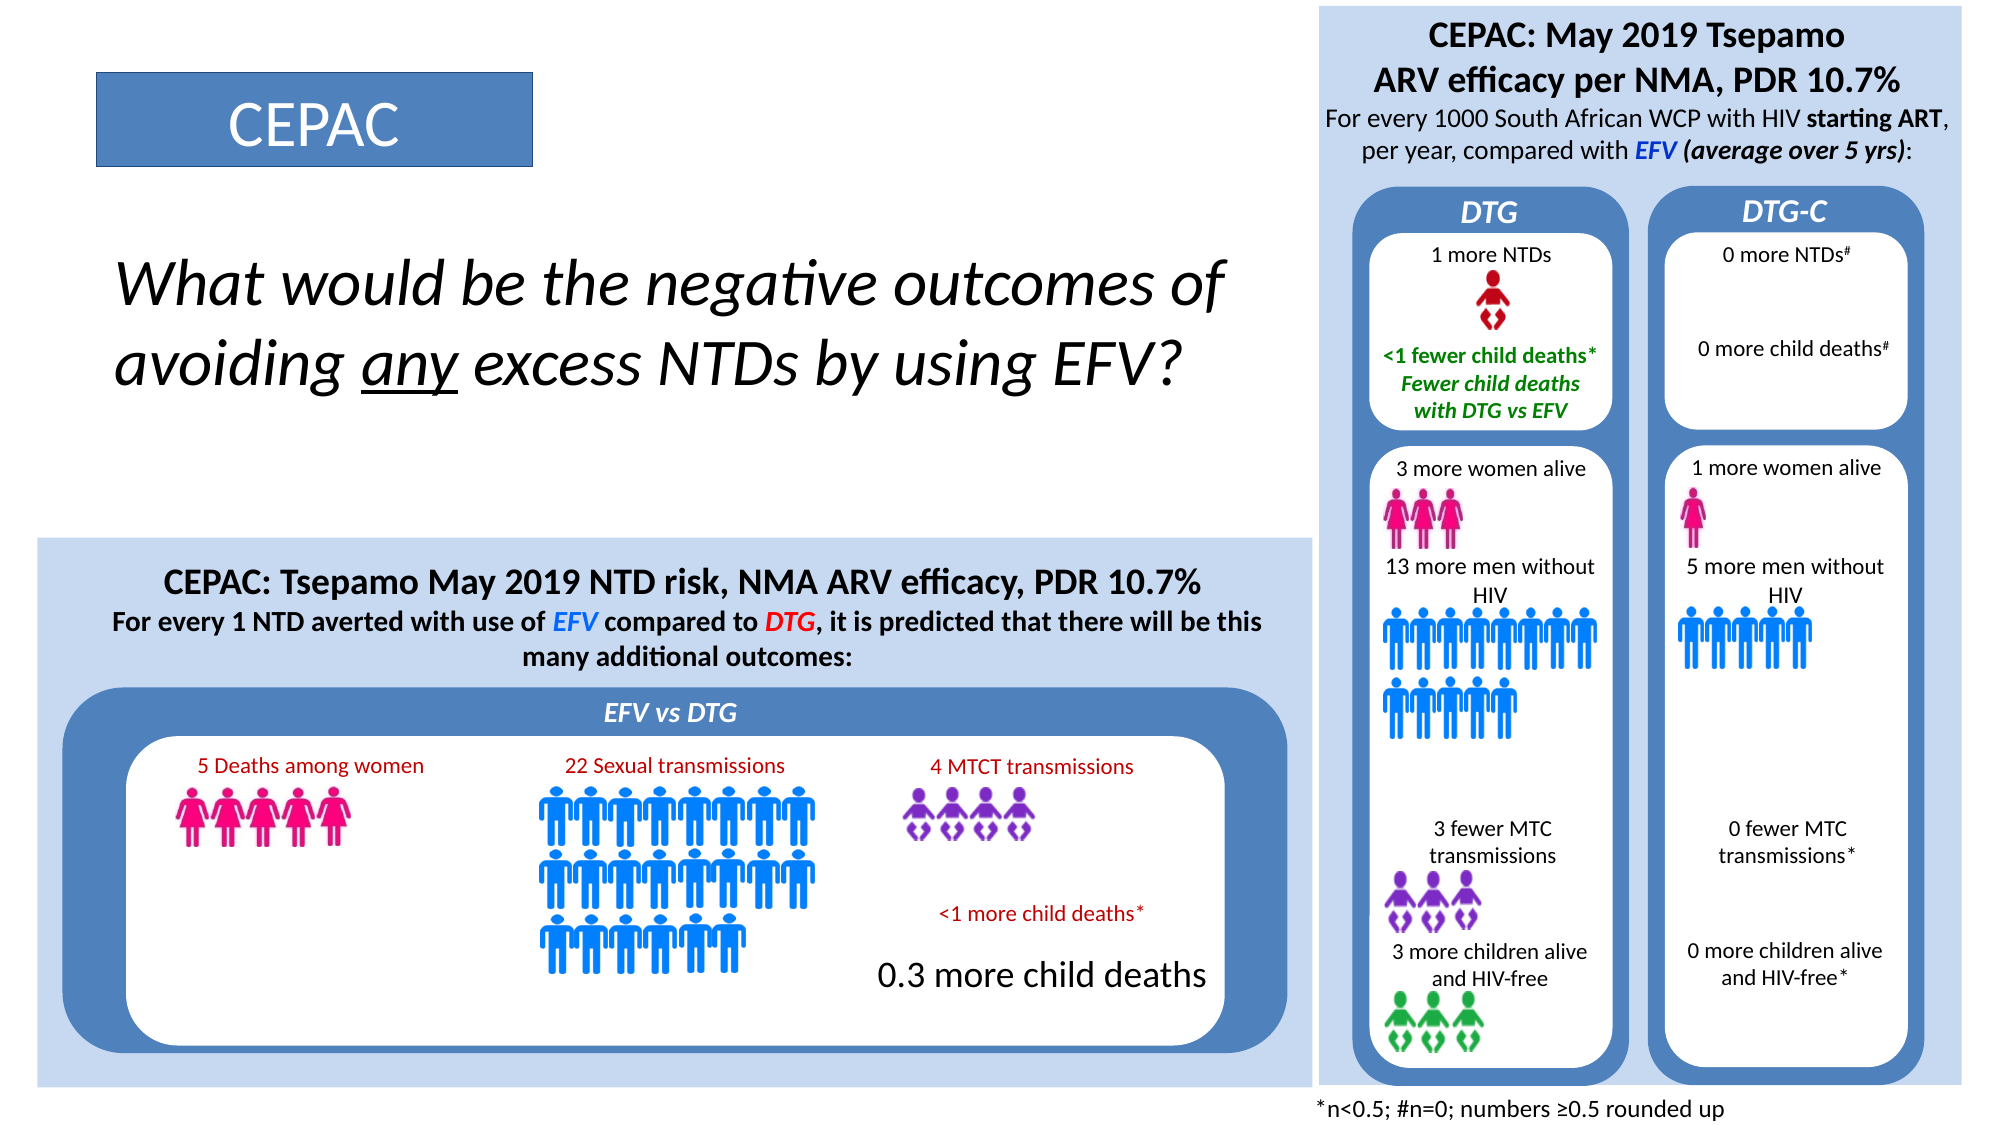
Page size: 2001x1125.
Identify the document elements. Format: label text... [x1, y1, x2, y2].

list What would be the negative outcomes of avoiding any excess NTDs by using EFV? [99, 231, 1250, 535]
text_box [1299, 2, 1975, 1125]
text_box CEPAC [96, 72, 533, 167]
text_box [37, 537, 1313, 1088]
